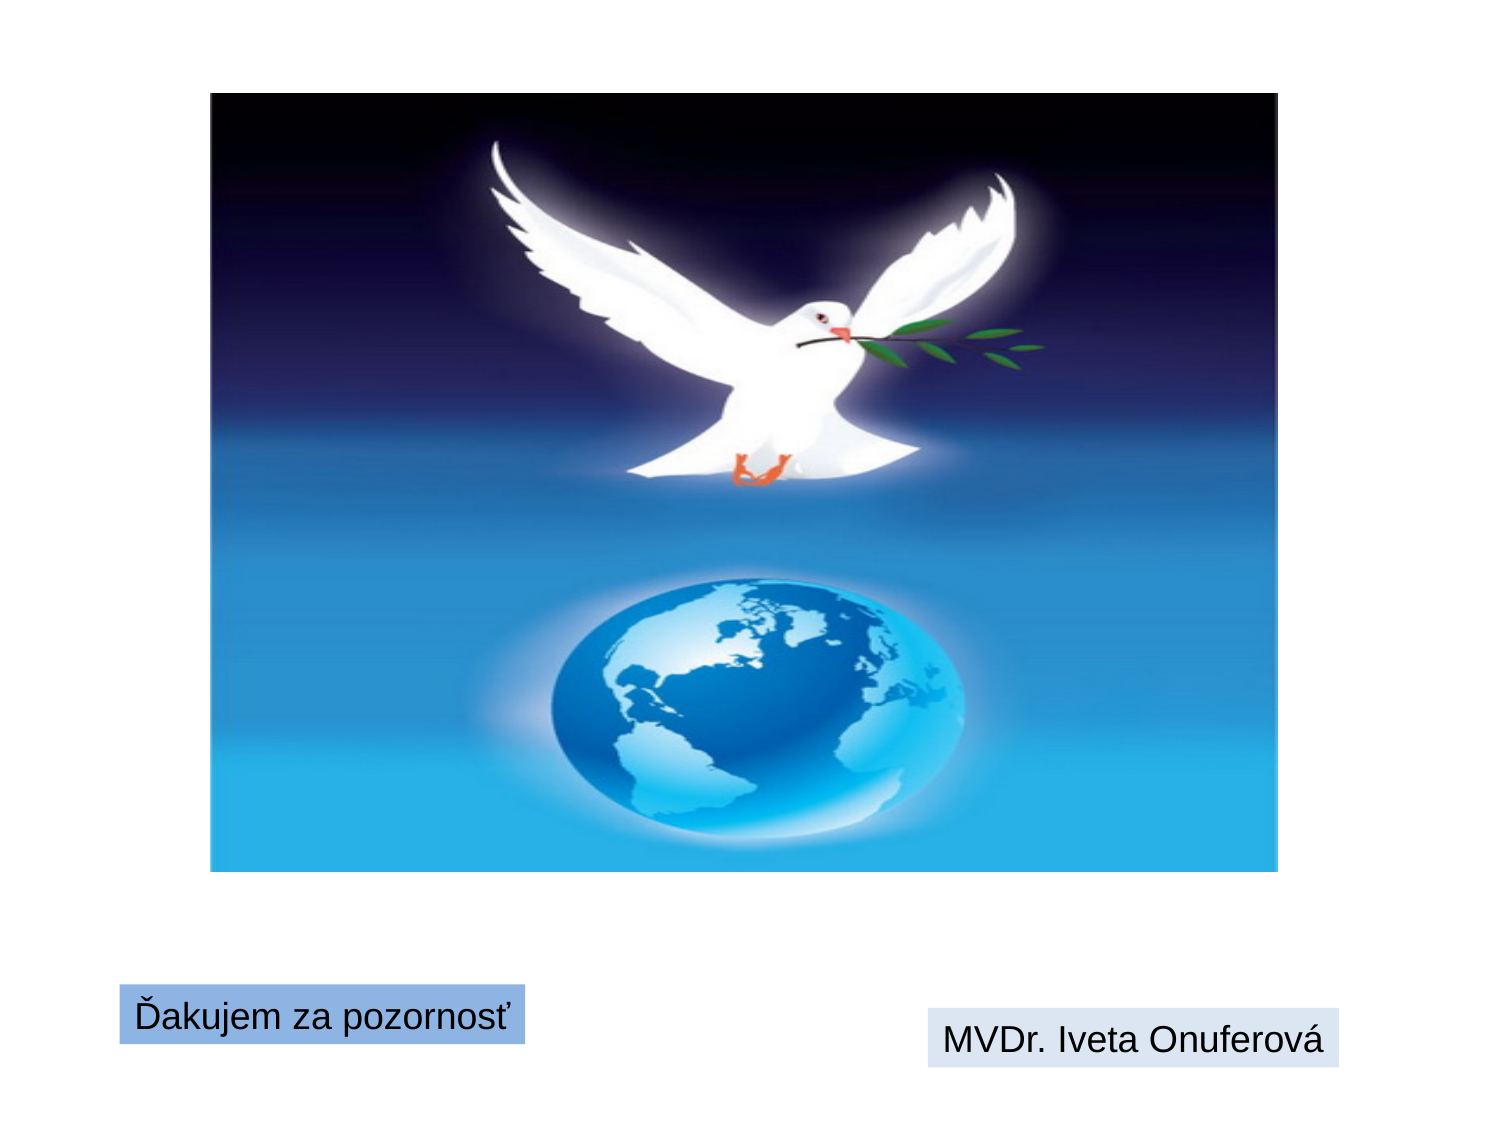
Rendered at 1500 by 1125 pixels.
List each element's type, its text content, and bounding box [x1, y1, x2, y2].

text_box MVDr. Iveta Onuferová [927, 1007, 1339, 1068]
picture [210, 93, 1278, 872]
text_box Ďakujem za pozornosť [119, 984, 526, 1045]
